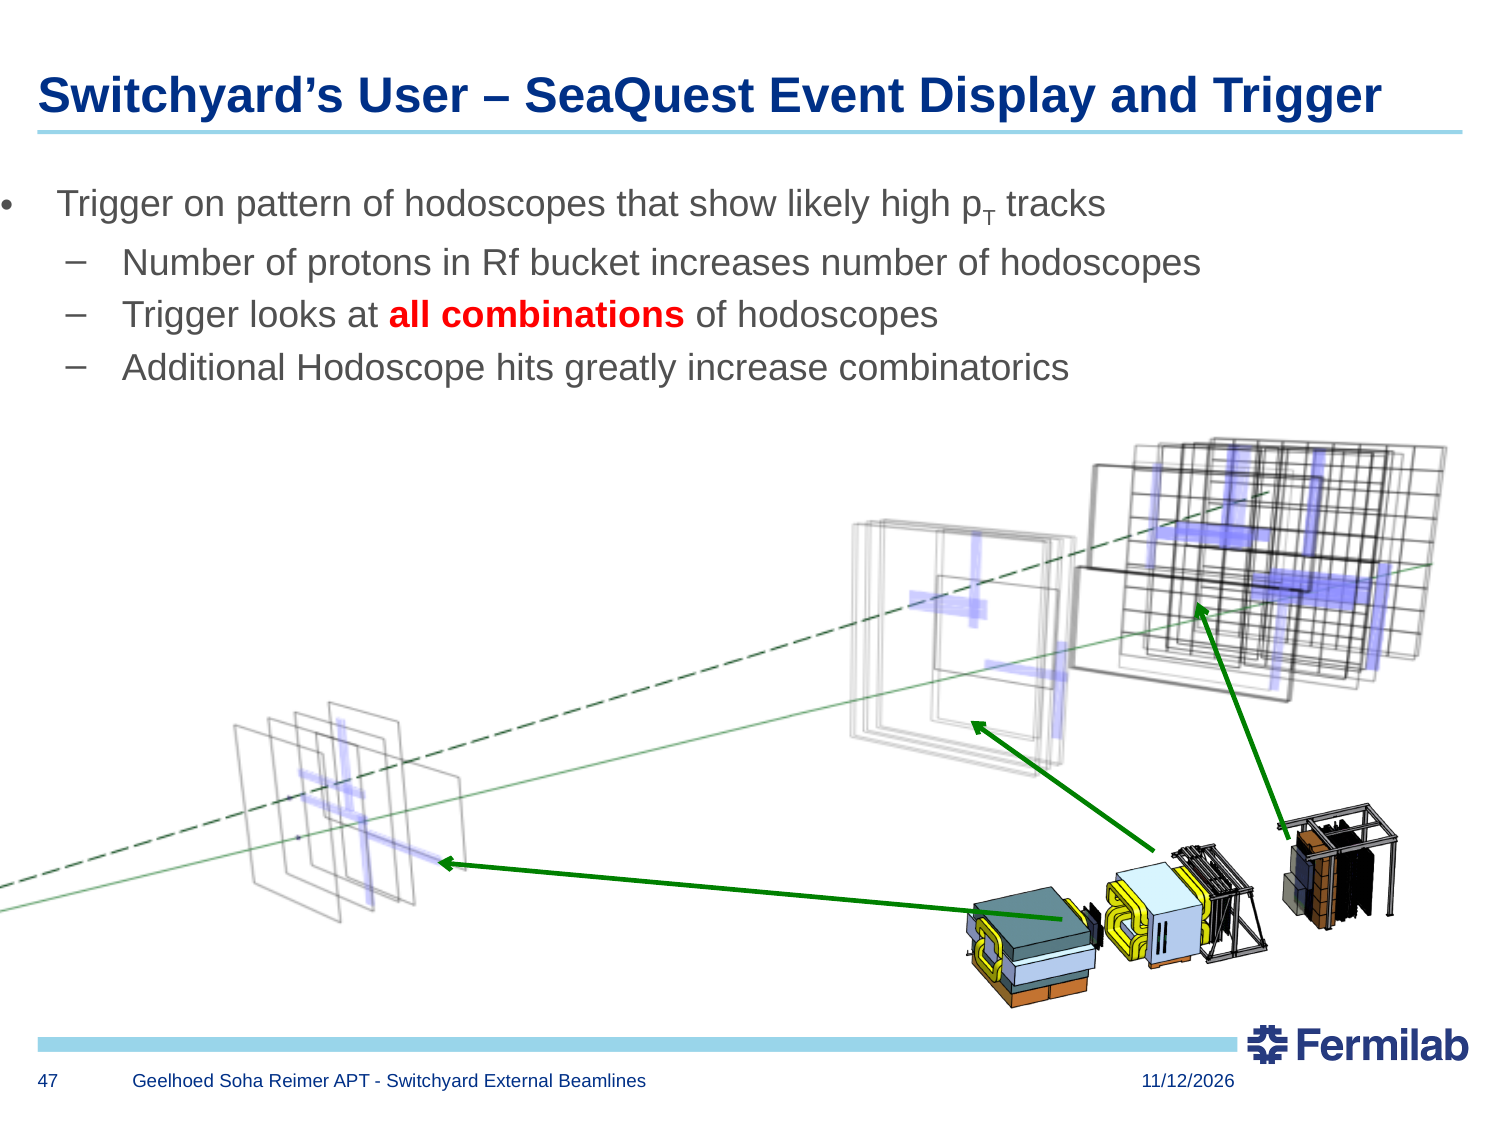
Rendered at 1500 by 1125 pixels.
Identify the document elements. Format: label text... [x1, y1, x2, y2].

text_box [970, 720, 1155, 852]
footer Geelhoed Soha Reimer APT - Switchyard External Beamlines [132, 1068, 1014, 1109]
picture [0, 0, 1500, 1125]
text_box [1196, 601, 1290, 840]
title Switchyard’s User – SeaQuest Event Display and Trigger [37, 16, 1463, 123]
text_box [437, 862, 1063, 920]
list Trigger on pattern of hodoscopes that show likely high pT tracks Number of protons in Rf bucket increases number of hodoscopes Trigger looks at all combinations of hodoscopes Additional Hodoscope hits greatly increase combinatorics [0, 178, 1313, 372]
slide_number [1058, 1068, 1235, 1109]
slide_number 47 [37, 1068, 111, 1109]
